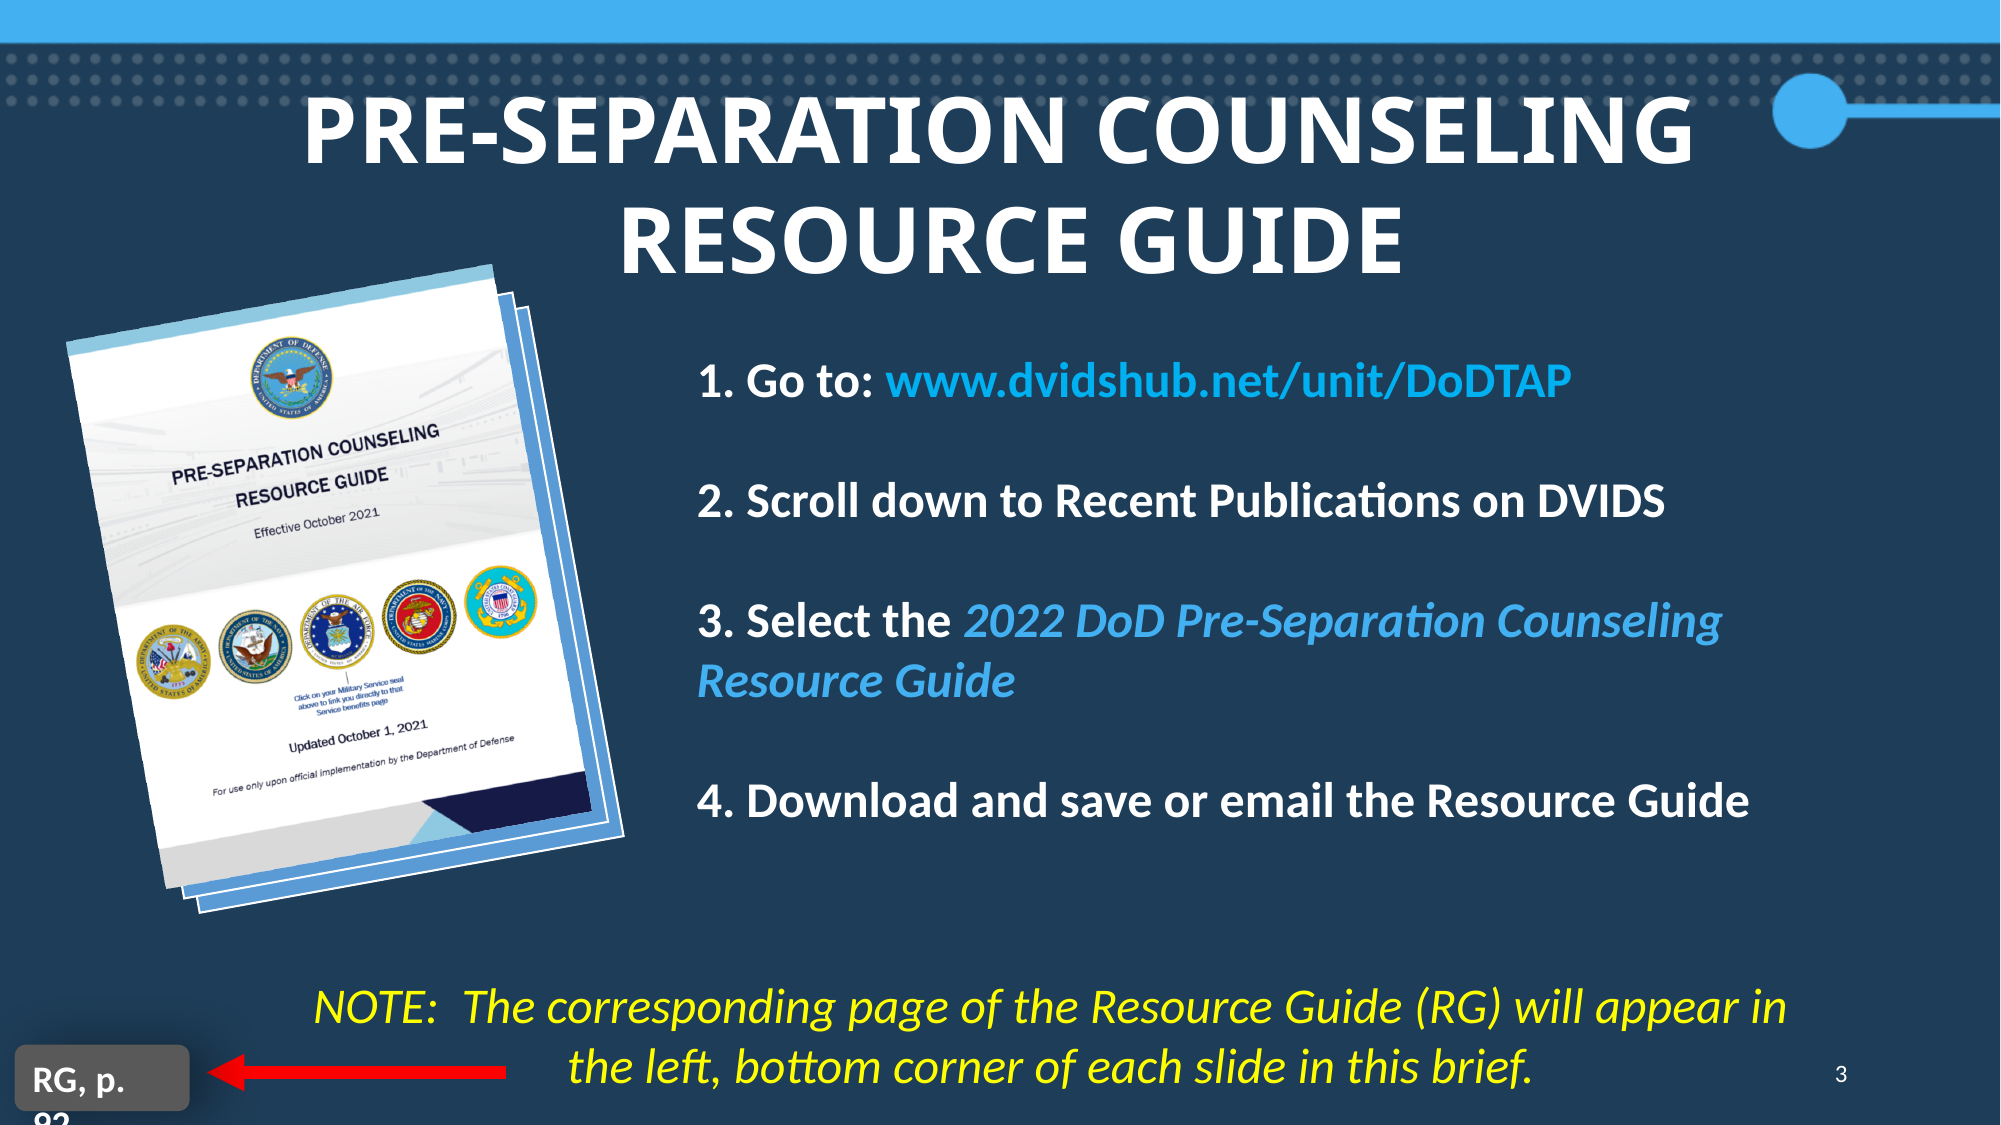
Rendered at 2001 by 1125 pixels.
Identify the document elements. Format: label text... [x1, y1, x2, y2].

text_box RG, p. 92 [14, 1044, 190, 1112]
text_box 1. Go to: www.dvidshub.net/unit/DoDTAP 2. Scroll down to Recent Publications on DVIDS 3. Select the 2022 DoD Pre-Separation Counseling Resource Guide 4. Download and save or email the Resource Guide [682, 340, 1852, 835]
text_box NOTE: The corresponding page of the Resource Guide (RG) will appear in the left, bottom corner of each slide in this brief. [173, 966, 1940, 1101]
picture [0, 0, 2001, 1125]
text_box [111, 298, 580, 879]
text_box PRE-SEPARATION COUNSELING RESOURCE GUIDE [286, 64, 1714, 300]
